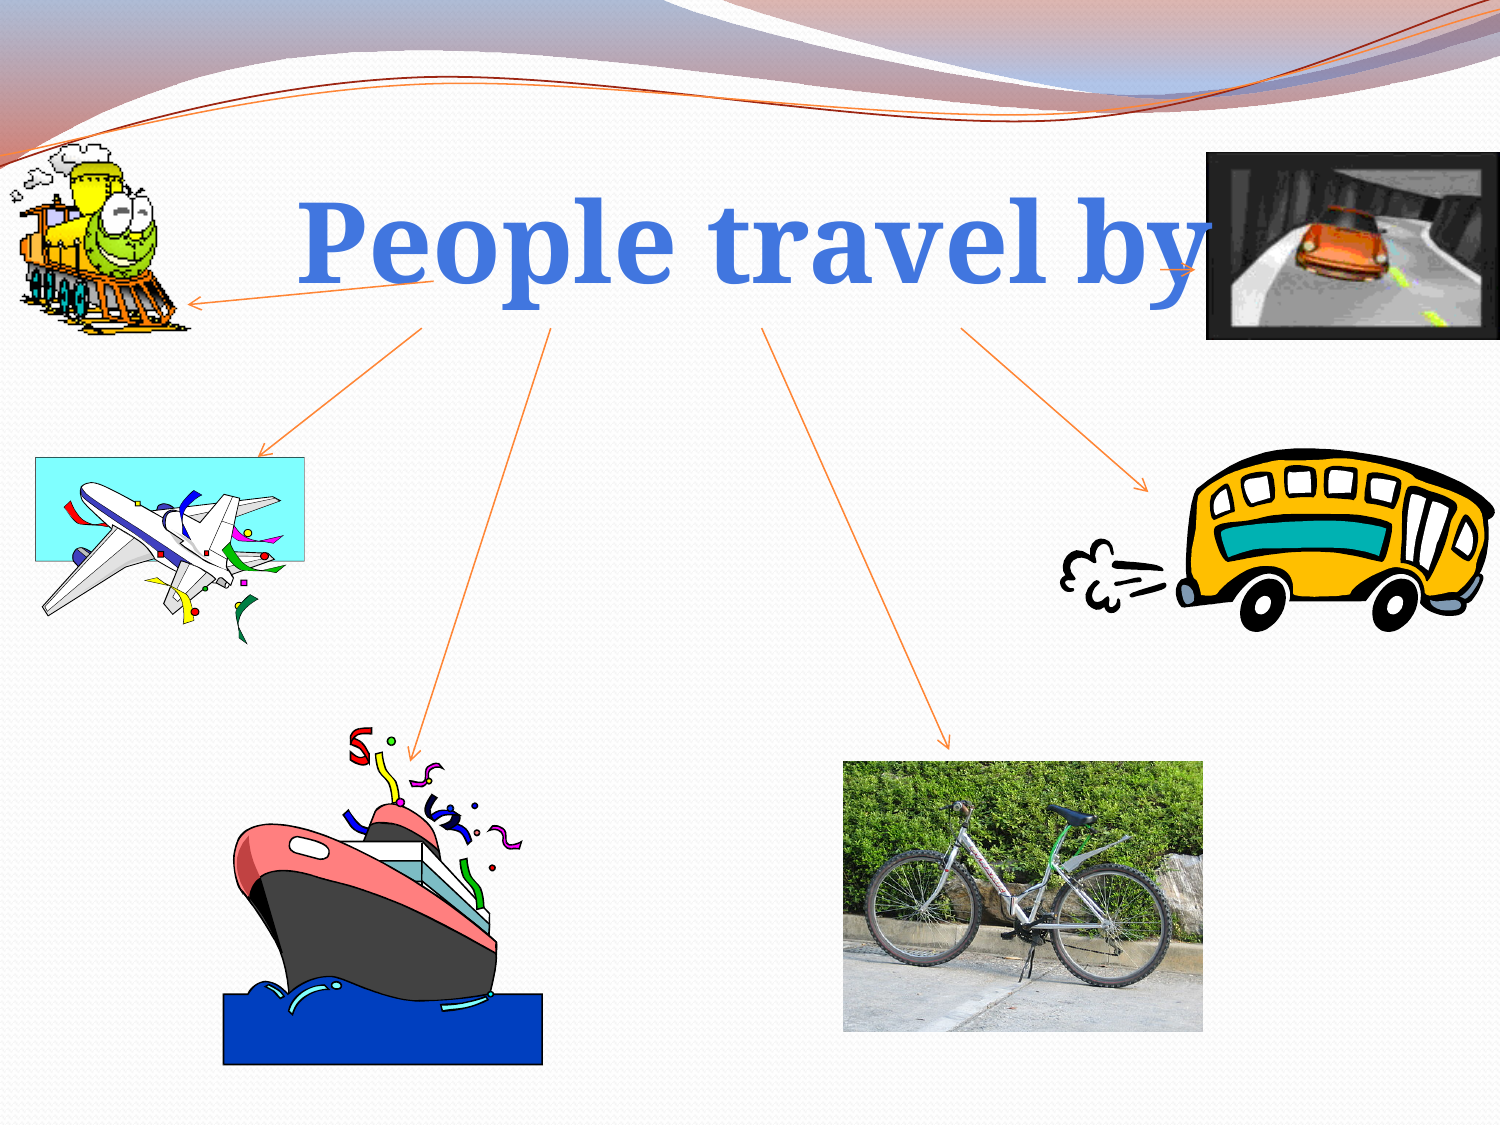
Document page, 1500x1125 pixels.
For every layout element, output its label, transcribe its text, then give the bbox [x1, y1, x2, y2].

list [0, 140, 200, 341]
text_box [257, 327, 423, 458]
picture [1205, 152, 1500, 341]
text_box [960, 327, 1149, 493]
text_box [187, 280, 434, 305]
picture [843, 761, 1203, 1032]
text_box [263, 474, 634, 616]
picture [1067, 445, 1500, 634]
picture [34, 456, 305, 645]
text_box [644, 445, 1067, 634]
picture [222, 726, 544, 1066]
text_box People travel by [281, 163, 1196, 314]
